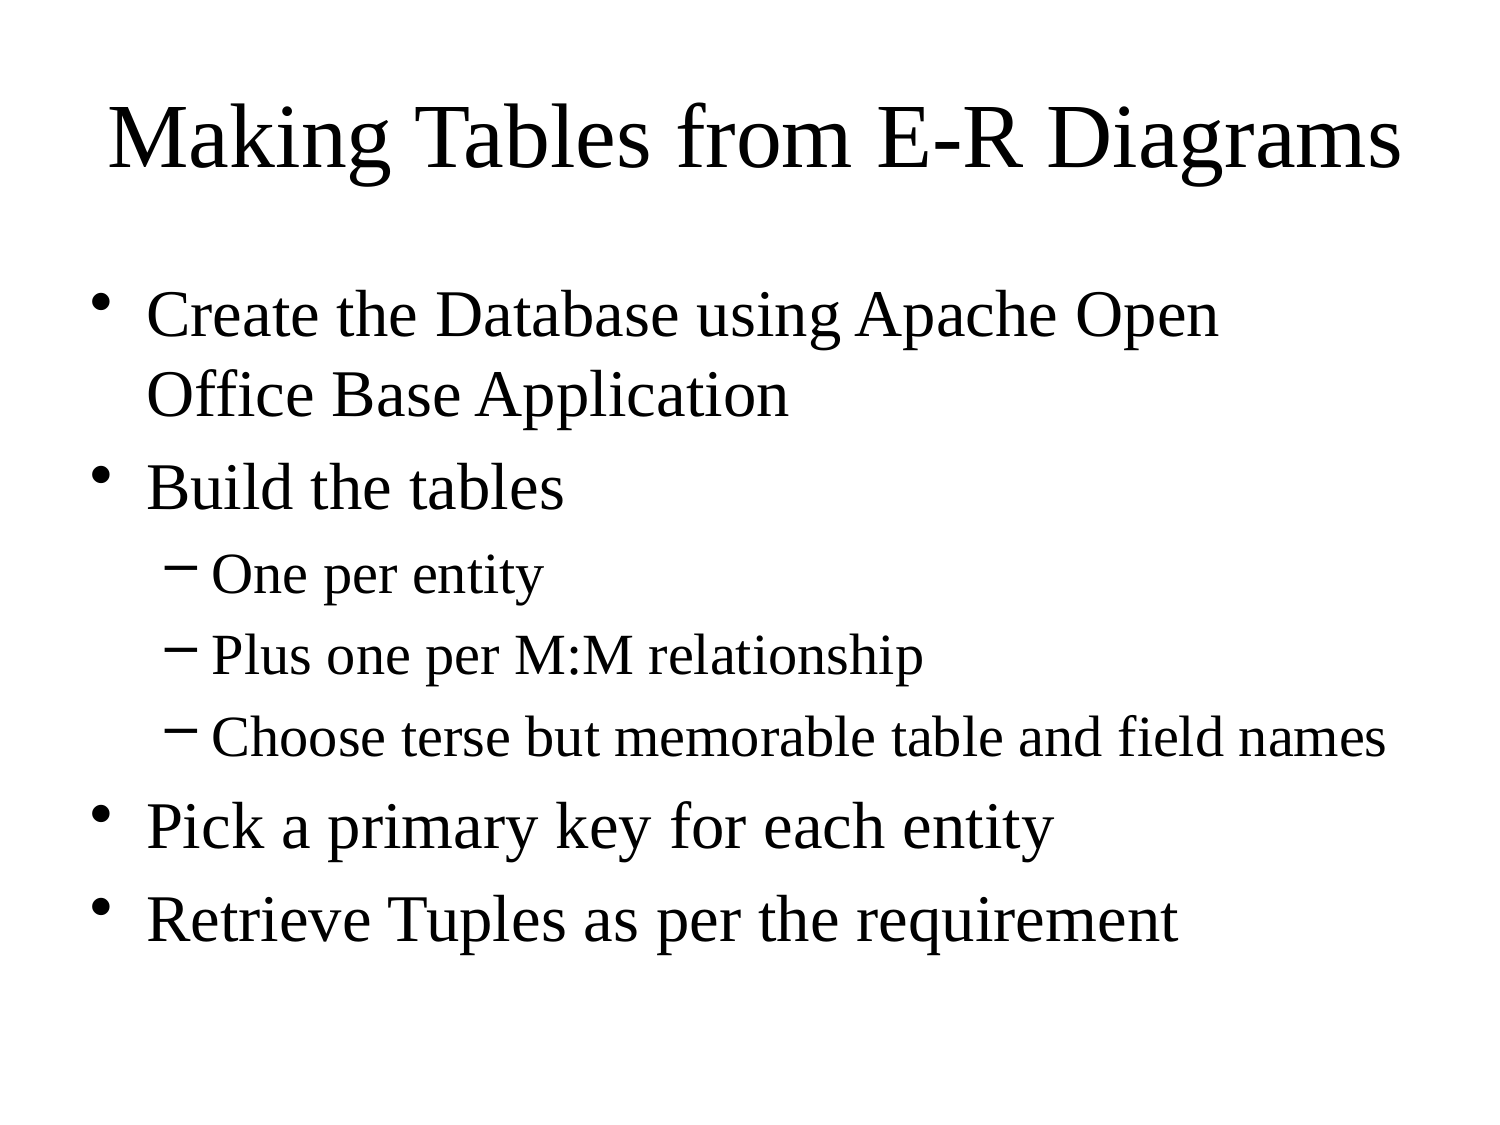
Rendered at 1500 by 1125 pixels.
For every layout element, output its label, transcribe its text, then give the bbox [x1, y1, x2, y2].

list Create the Database using Apache Open Office Base Application Build the tables One per entity Plus one per M:M relationship Choose terse but memorable table and field names Pick a primary key for each entity Retrieve Tuples as per the requirement [74, 261, 1413, 938]
title Making Tables from E-R Diagrams [61, 36, 1451, 226]
